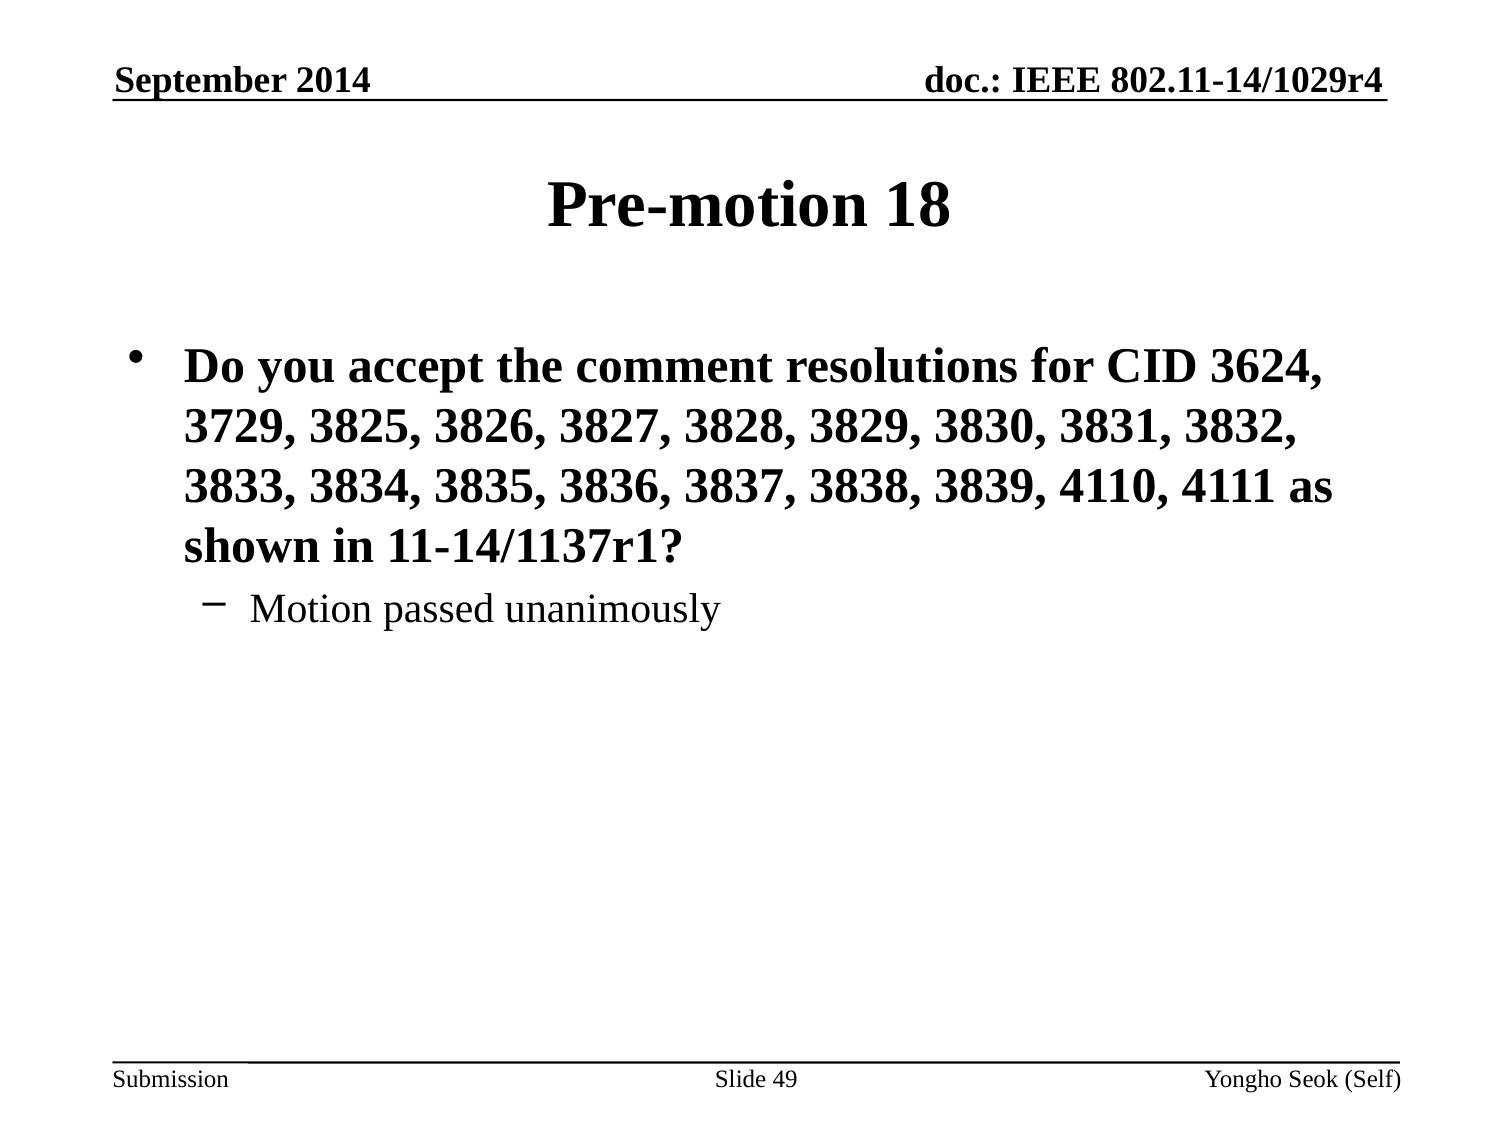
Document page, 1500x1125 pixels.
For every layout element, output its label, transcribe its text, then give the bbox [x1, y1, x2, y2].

title Pre-motion 18 [112, 112, 1388, 288]
list Do you accept the comment resolutions for CID 3624, 3729, 3825, 3826, 3827, 3828, 3829, 3830, 3831, 3832, 3833, 3834, 3835, 3836, 3837, 3838, 3839, 4110, 4111 as shown in 11-14/1137r1? Motion passed unanimously [112, 324, 1388, 1001]
slide_number Slide 49 [712, 1061, 800, 1093]
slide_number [114, 54, 374, 101]
footer Yongho Seok (Self) [1201, 1061, 1402, 1093]
